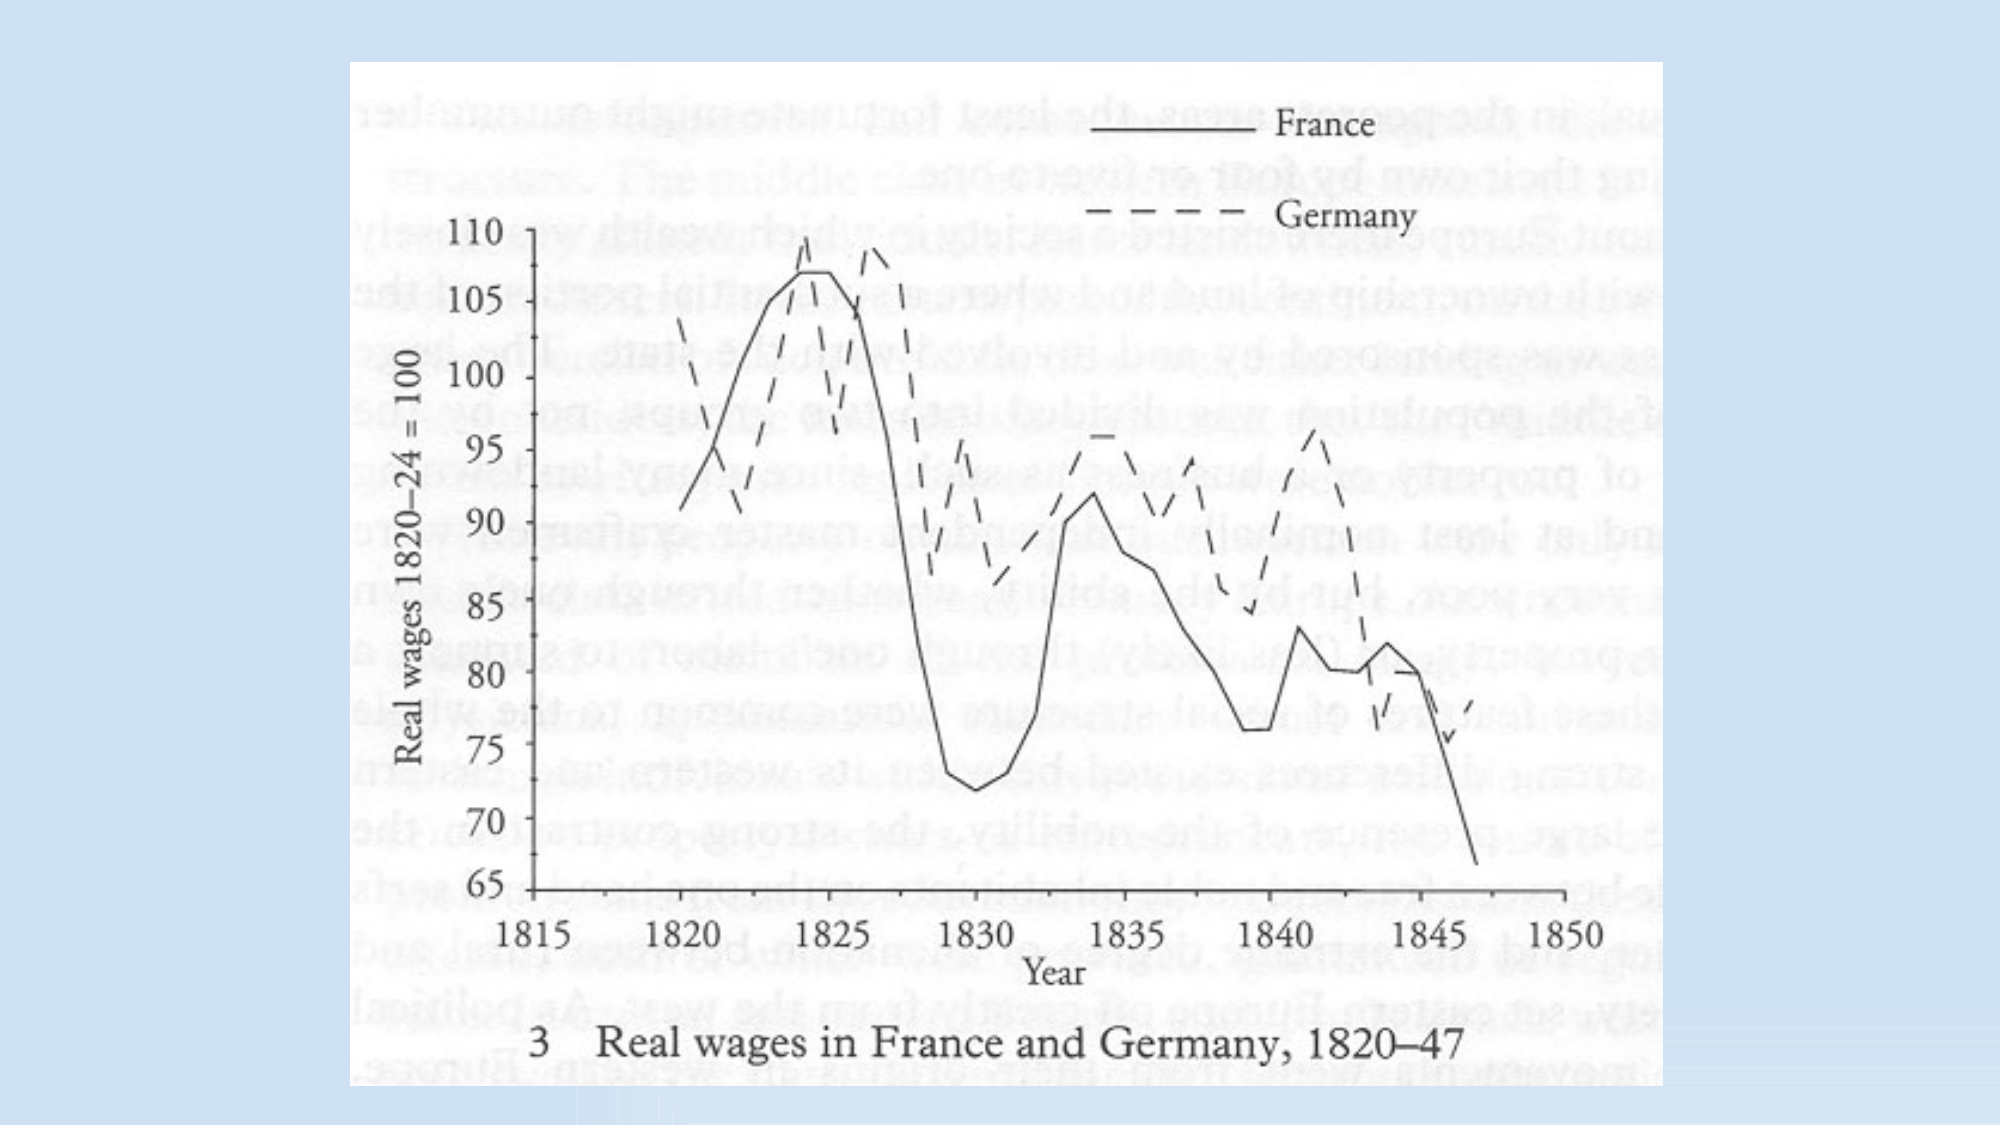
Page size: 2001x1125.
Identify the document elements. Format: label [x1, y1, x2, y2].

picture [349, 62, 1663, 1086]
